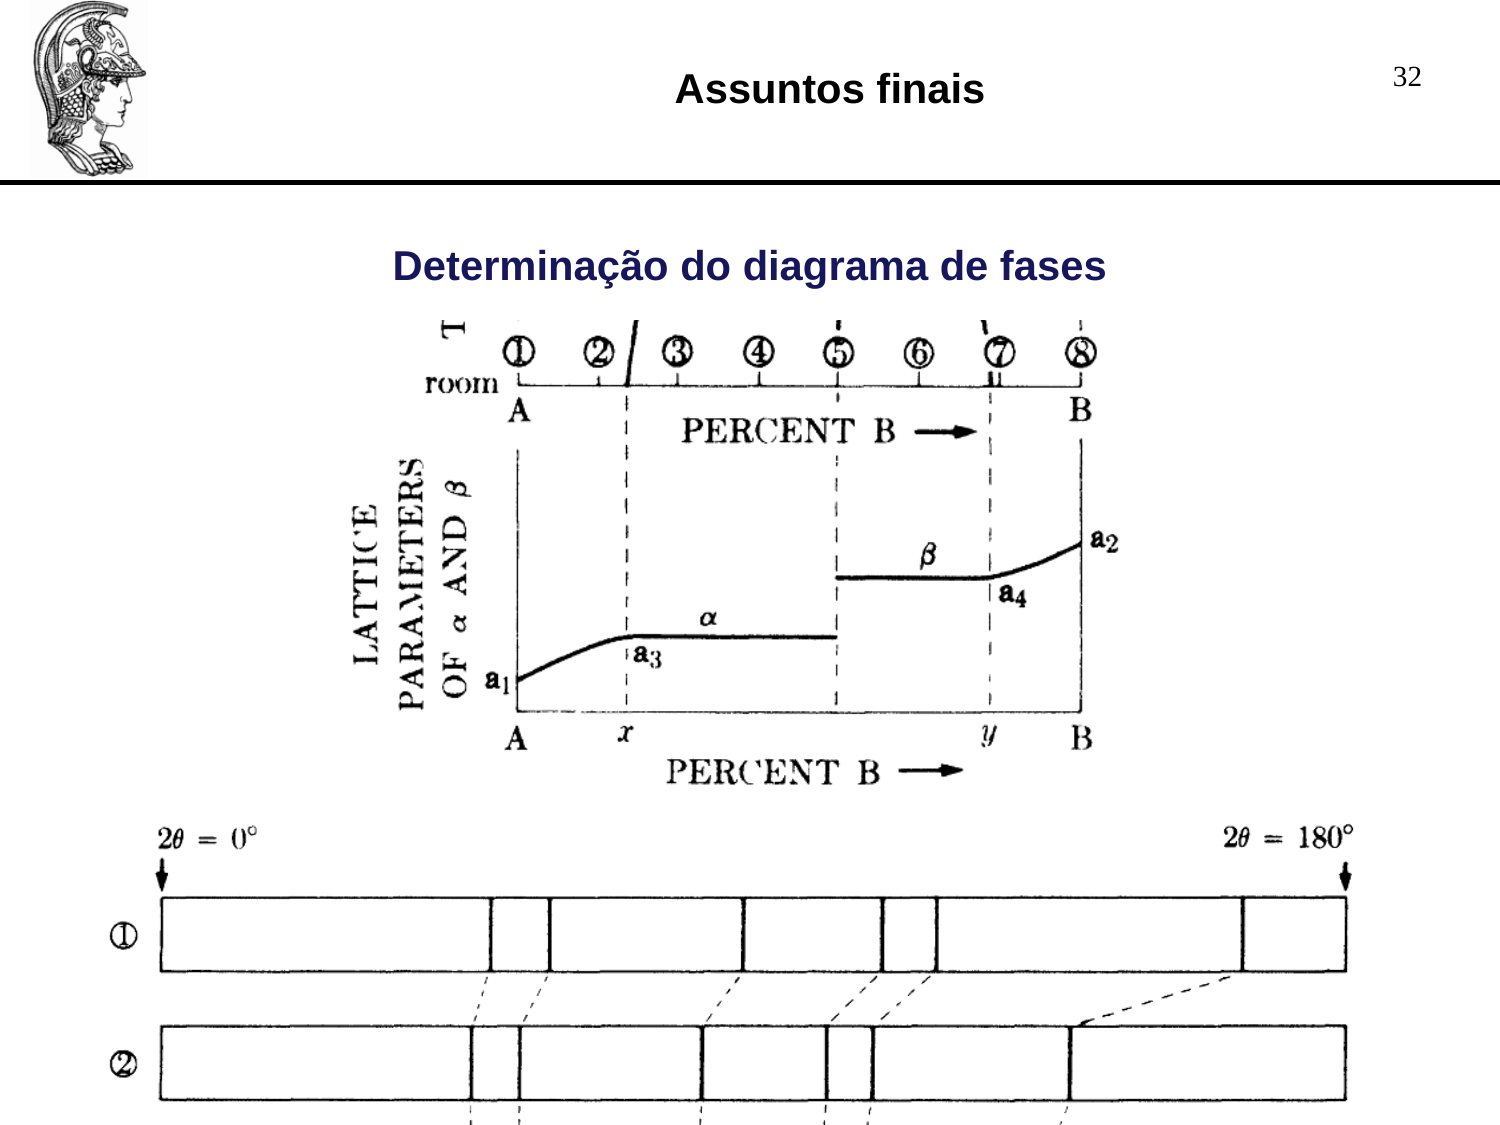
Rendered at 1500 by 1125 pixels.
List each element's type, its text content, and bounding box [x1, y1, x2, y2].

picture [320, 320, 1242, 794]
slide_number 32 [1362, 49, 1438, 126]
text_box Assuntos finais [659, 54, 1001, 120]
picture [83, 795, 1410, 1125]
text_box Determinação do diagrama de fases [0, 231, 1500, 397]
picture [30, 0, 149, 179]
